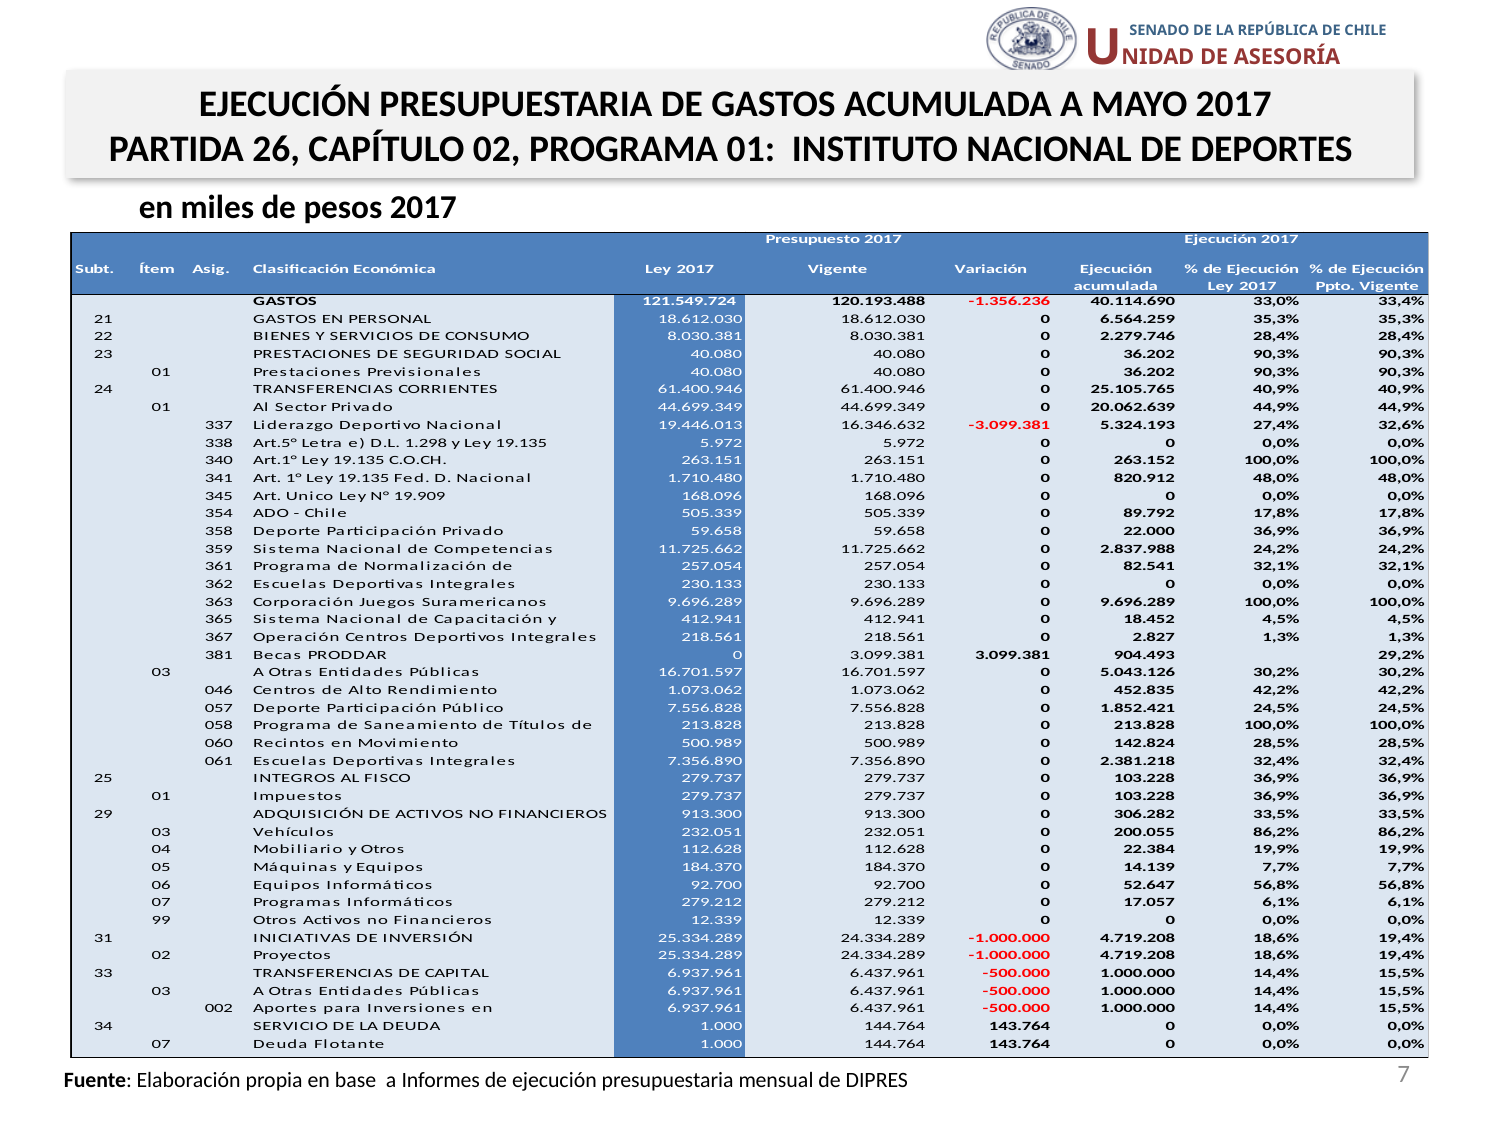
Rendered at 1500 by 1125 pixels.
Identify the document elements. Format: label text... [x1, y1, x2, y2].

picture [70, 231, 1430, 1059]
footer Fuente: Elaboración propia en base a Informes de ejecución presupuestaria mensual de DIPRES [48, 1058, 1428, 1119]
picture [986, 7, 1079, 70]
text_box en miles de pesos 2017 [123, 177, 1414, 211]
slide_number 7 [1074, 1066, 1425, 1103]
text_box EJECUCIÓN PRESUPUESTARIA DE GASTOS ACUMULADA A MAYO 2017 PARTIDA 26, CAPÍTULO 02, PROGRAMA 01: INSTITUTO NACIONAL DE DEPORTES [66, 70, 1414, 177]
